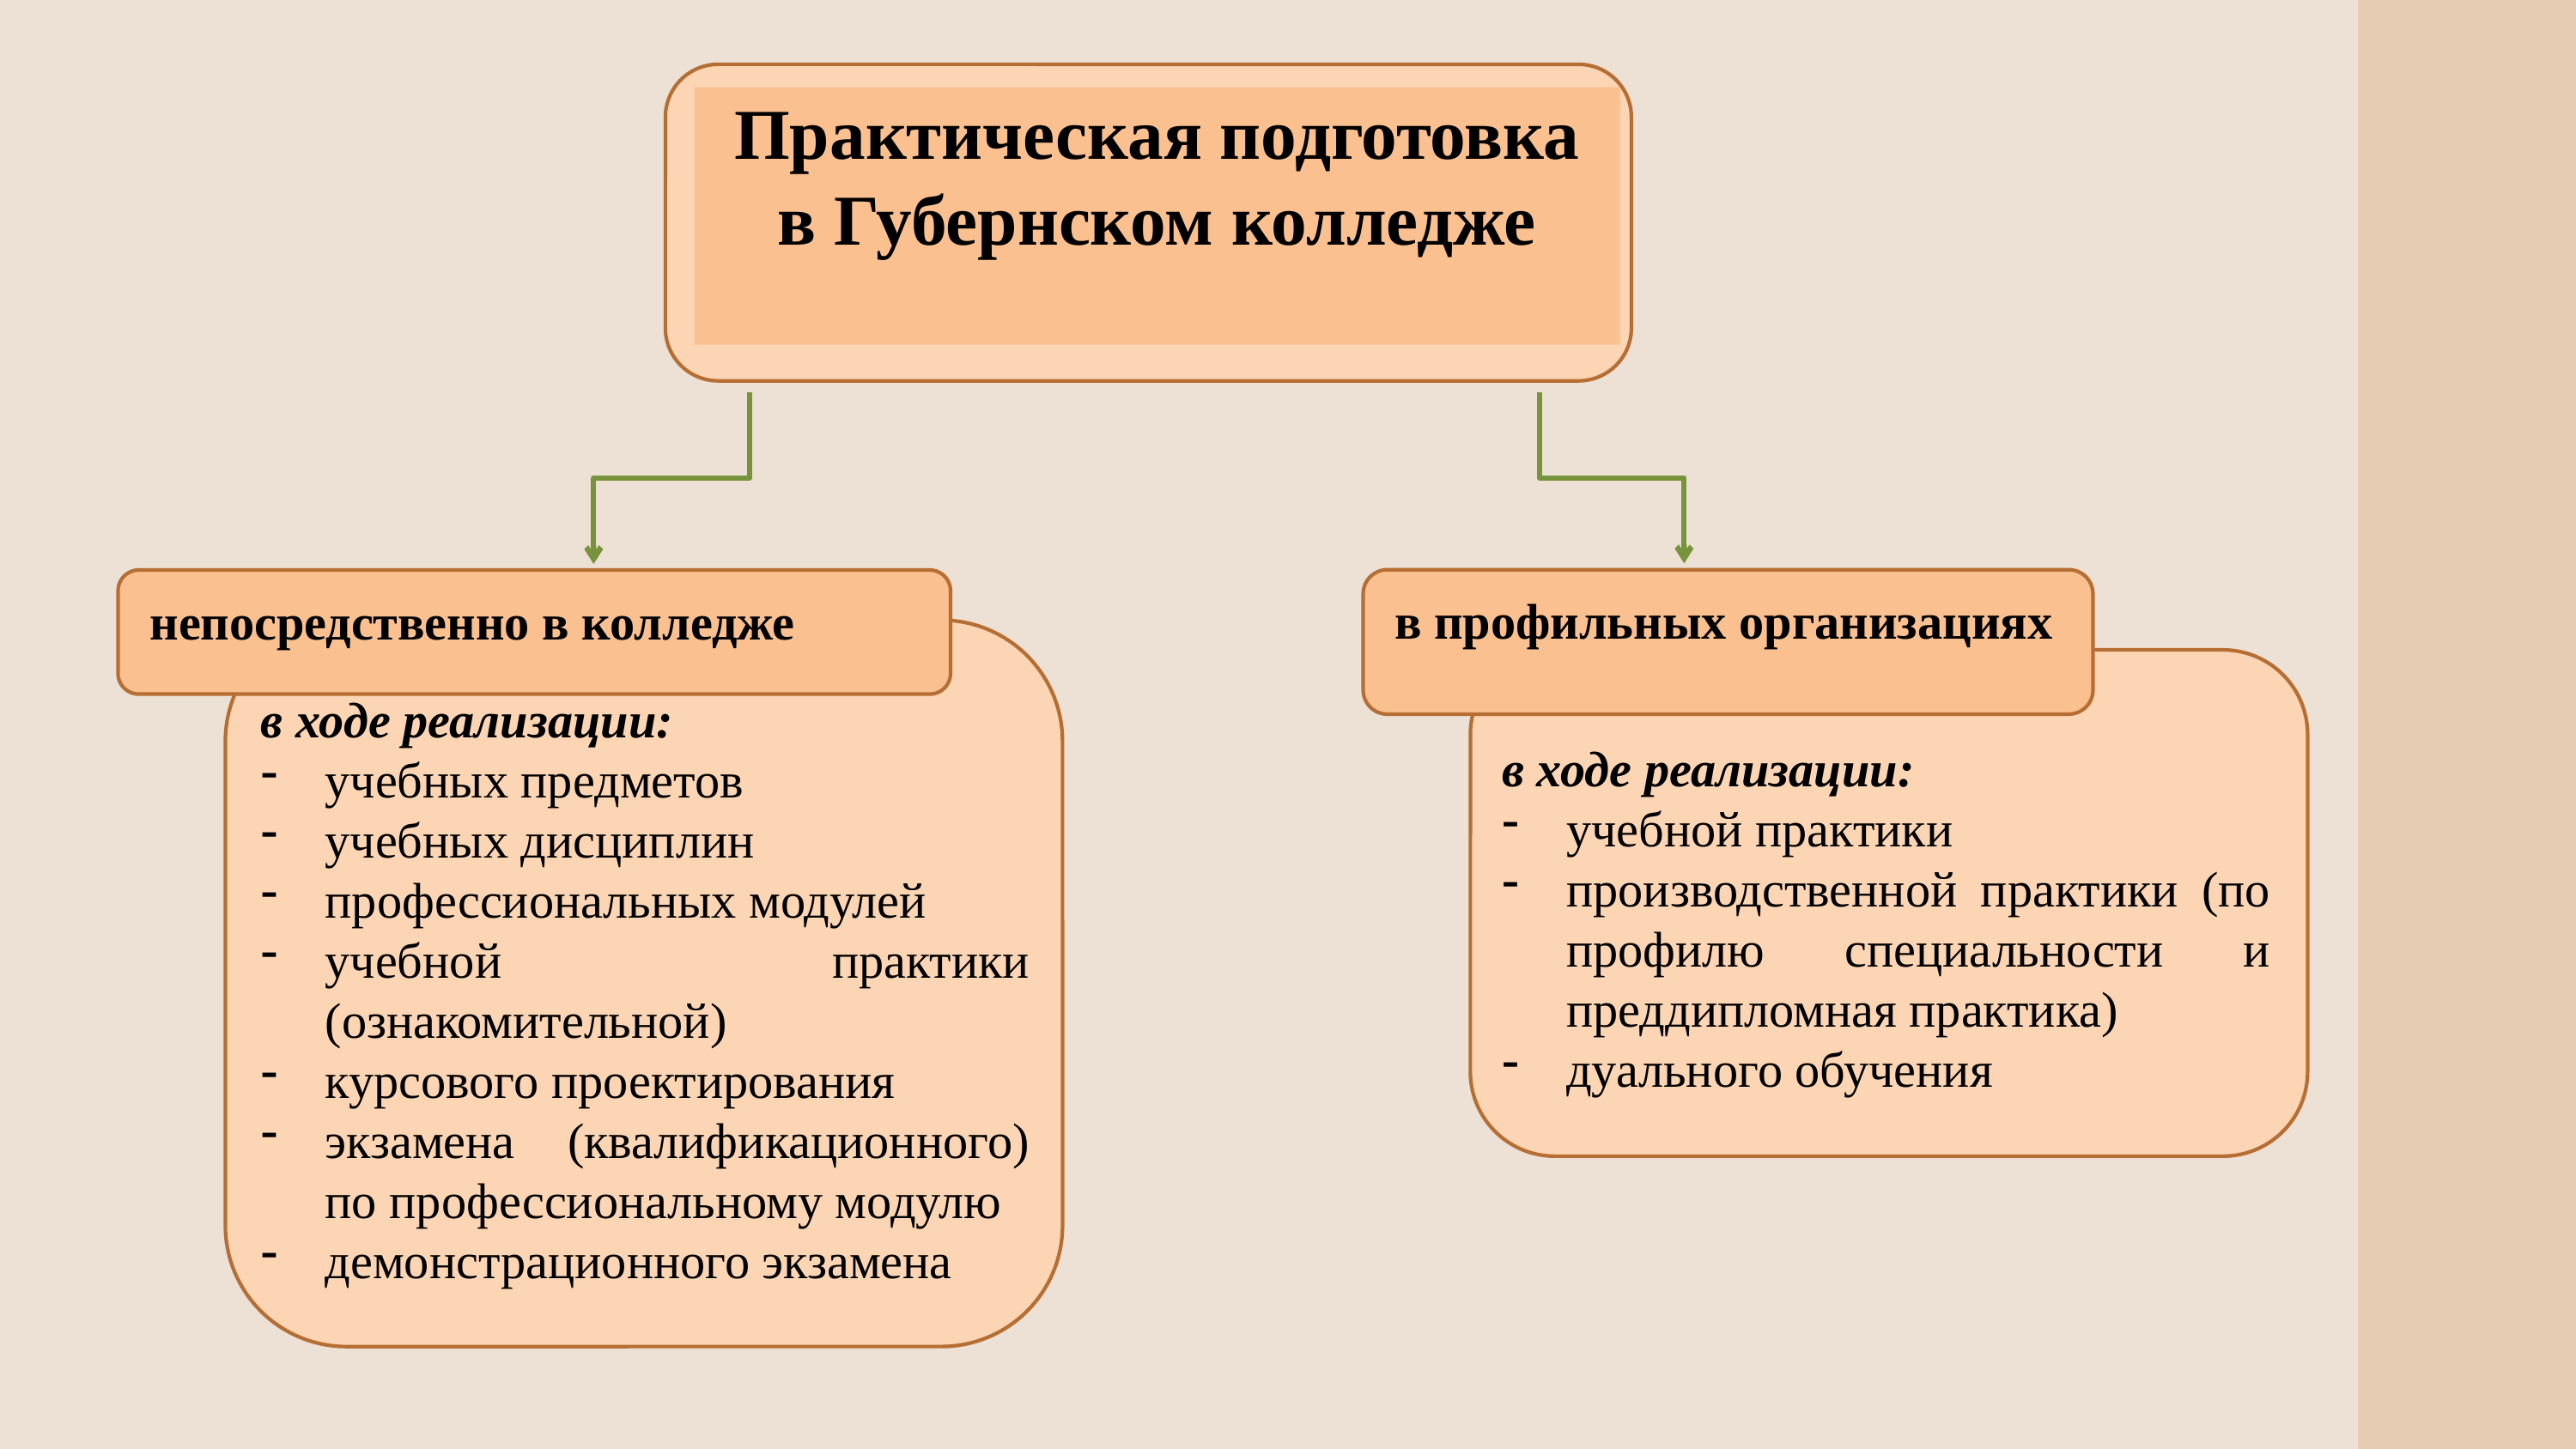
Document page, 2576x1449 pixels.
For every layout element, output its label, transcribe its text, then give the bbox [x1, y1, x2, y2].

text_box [1526, 405, 1698, 551]
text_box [585, 399, 758, 557]
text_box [2357, 0, 2576, 1449]
text_box Практическая подготовка в Губернском колледже [694, 87, 1620, 345]
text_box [1363, 569, 2308, 1169]
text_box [118, 569, 1063, 1449]
text_box [663, 62, 1634, 383]
